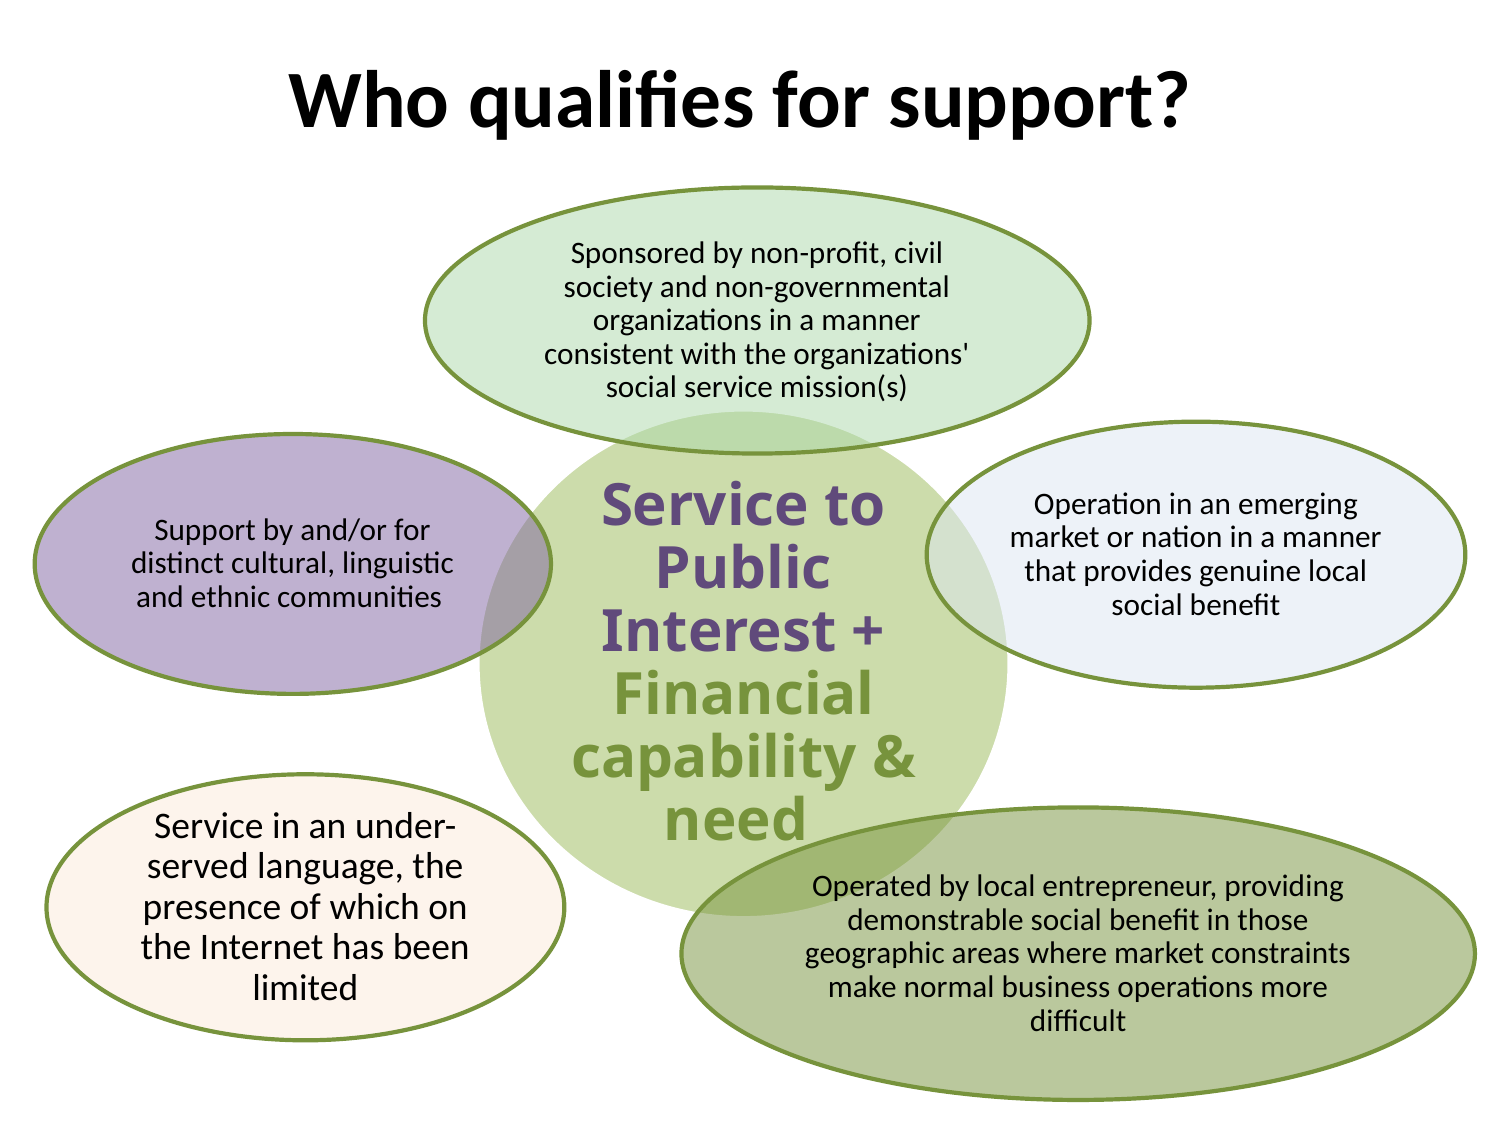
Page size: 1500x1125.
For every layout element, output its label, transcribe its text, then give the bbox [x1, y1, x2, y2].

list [24, 174, 1476, 1101]
title Who qualifies for support? [75, 37, 1425, 174]
